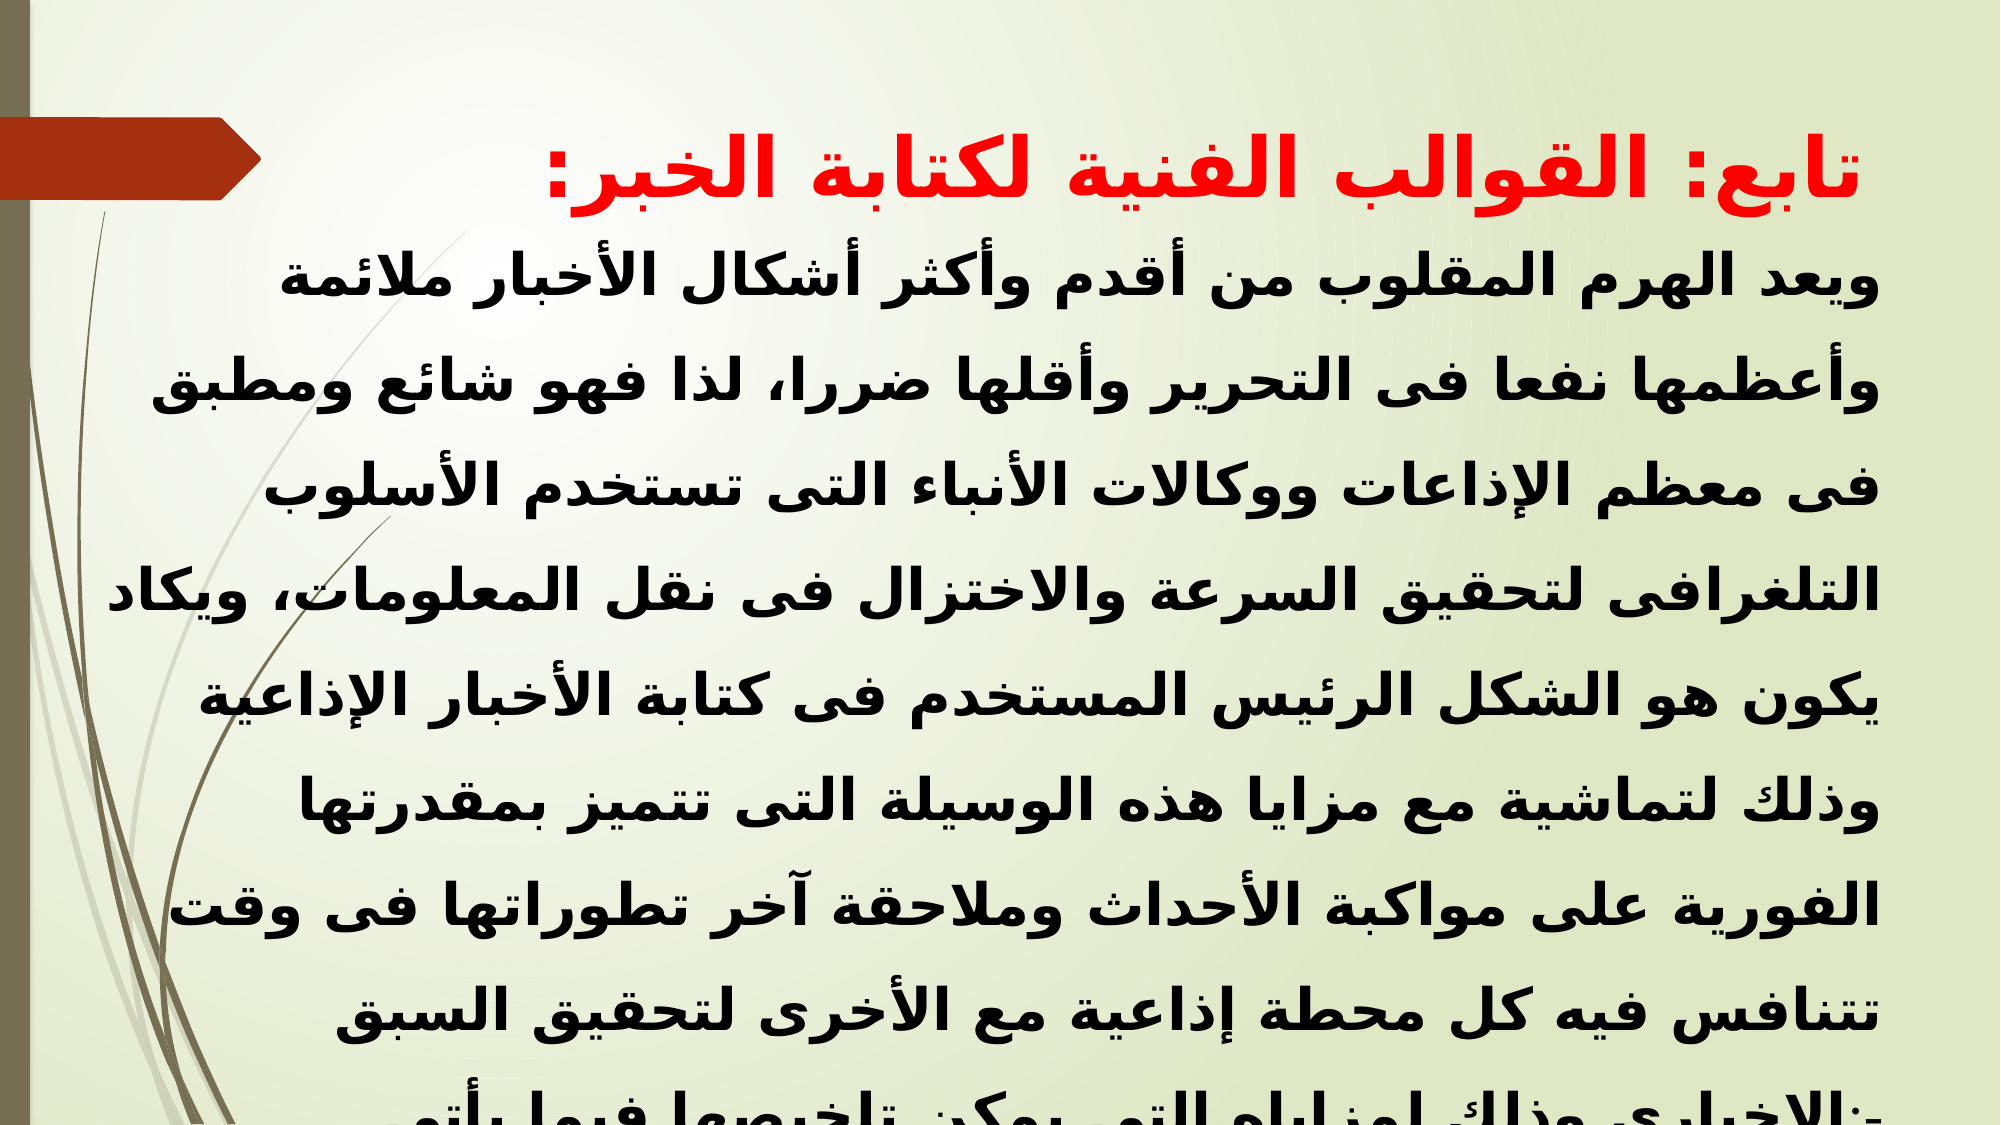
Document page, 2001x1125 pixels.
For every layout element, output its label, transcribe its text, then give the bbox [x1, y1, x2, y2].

text_box ويعد الهرم المقلوب من أقدم وأكثر أشكال الأخبار ملائمة وأعظمها نفعا فى التحرير وأقلها ضررا، لذا فهو شائع ومطبق فى معظم الإذاعات ووكالات الأنباء التى تستخدم الأسلوب التلغرافى لتحقيق السرعة والاختزال فى نقل المعلومات، ويكاد يكون هو الشكل الرئيس المستخدم فى كتابة الأخبار الإذاعية وذلك لتماشية مع مزايا هذه الوسيلة التى تتميز بمقدرتها الفورية على مواكبة الأحداث وملاحقة آخر تطوراتها فى وقت تتنافس فيه كل محطة إذاعية مع الأخرى لتحقيق السبق الاخبارى وذلك لمزاياه التى يمكن تلخيصها فيما يأتى:- [67, 0, 1899, 1125]
